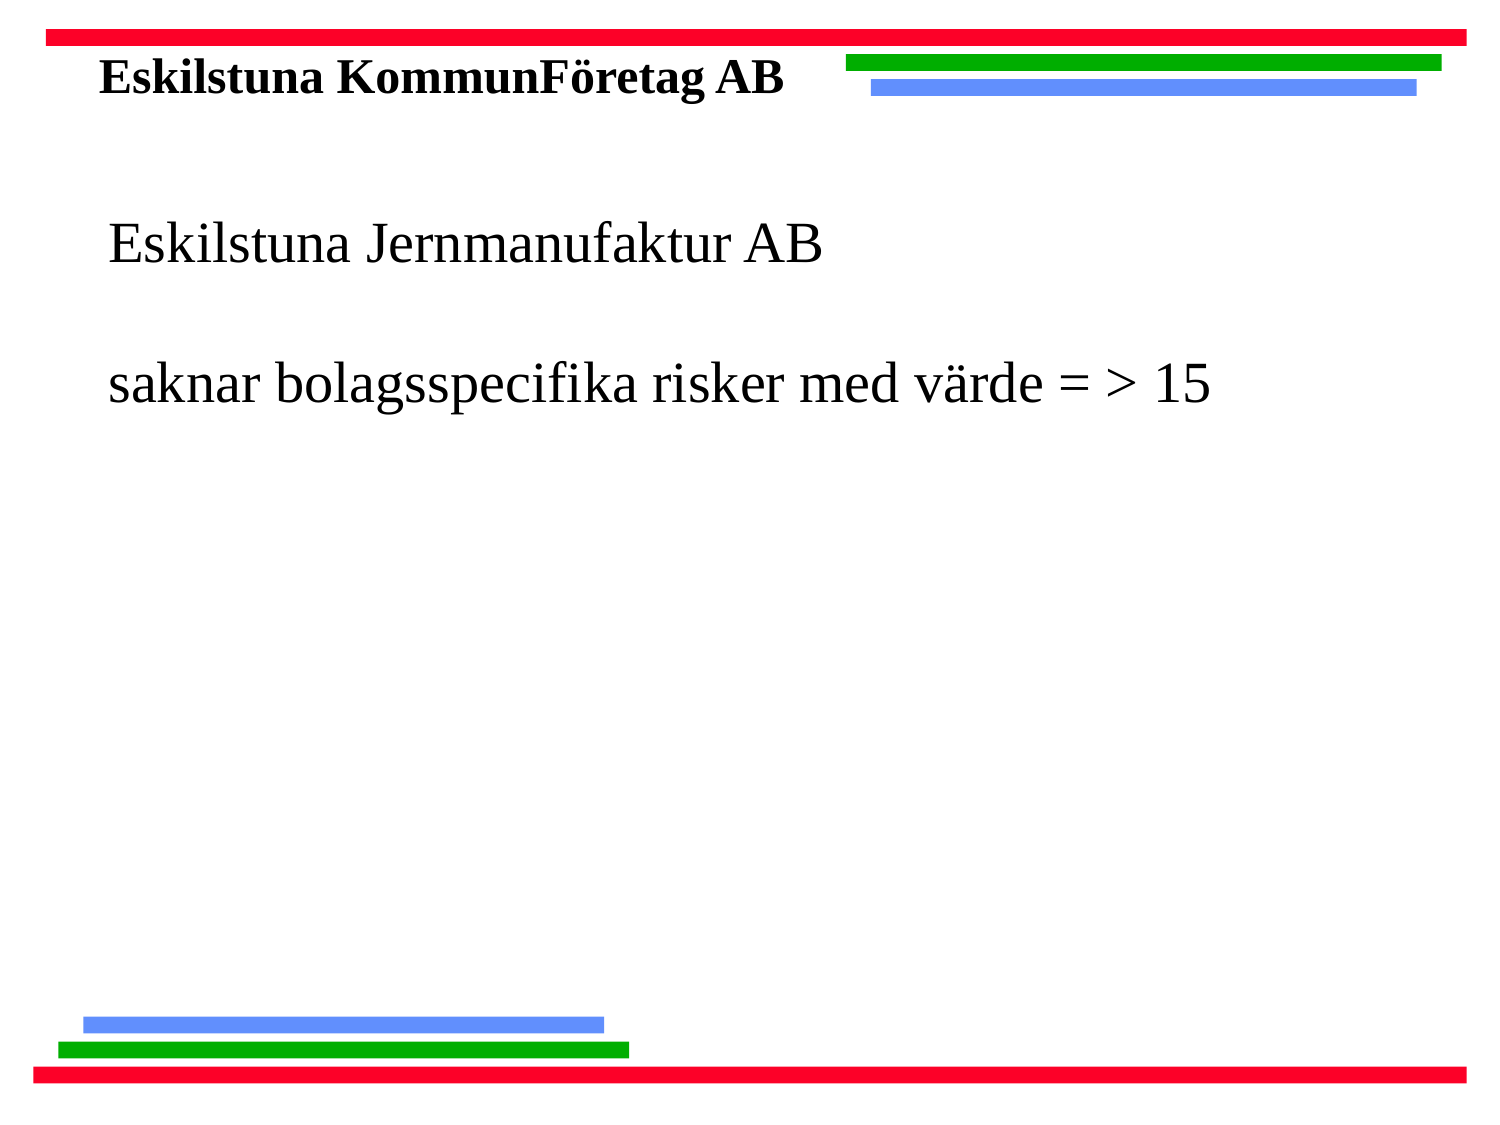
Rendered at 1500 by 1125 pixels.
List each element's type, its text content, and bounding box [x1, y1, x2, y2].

text_box Eskilstuna Jernmanufaktur AB saknar bolagsspecifika risker med värde = > 15 [93, 196, 1227, 421]
